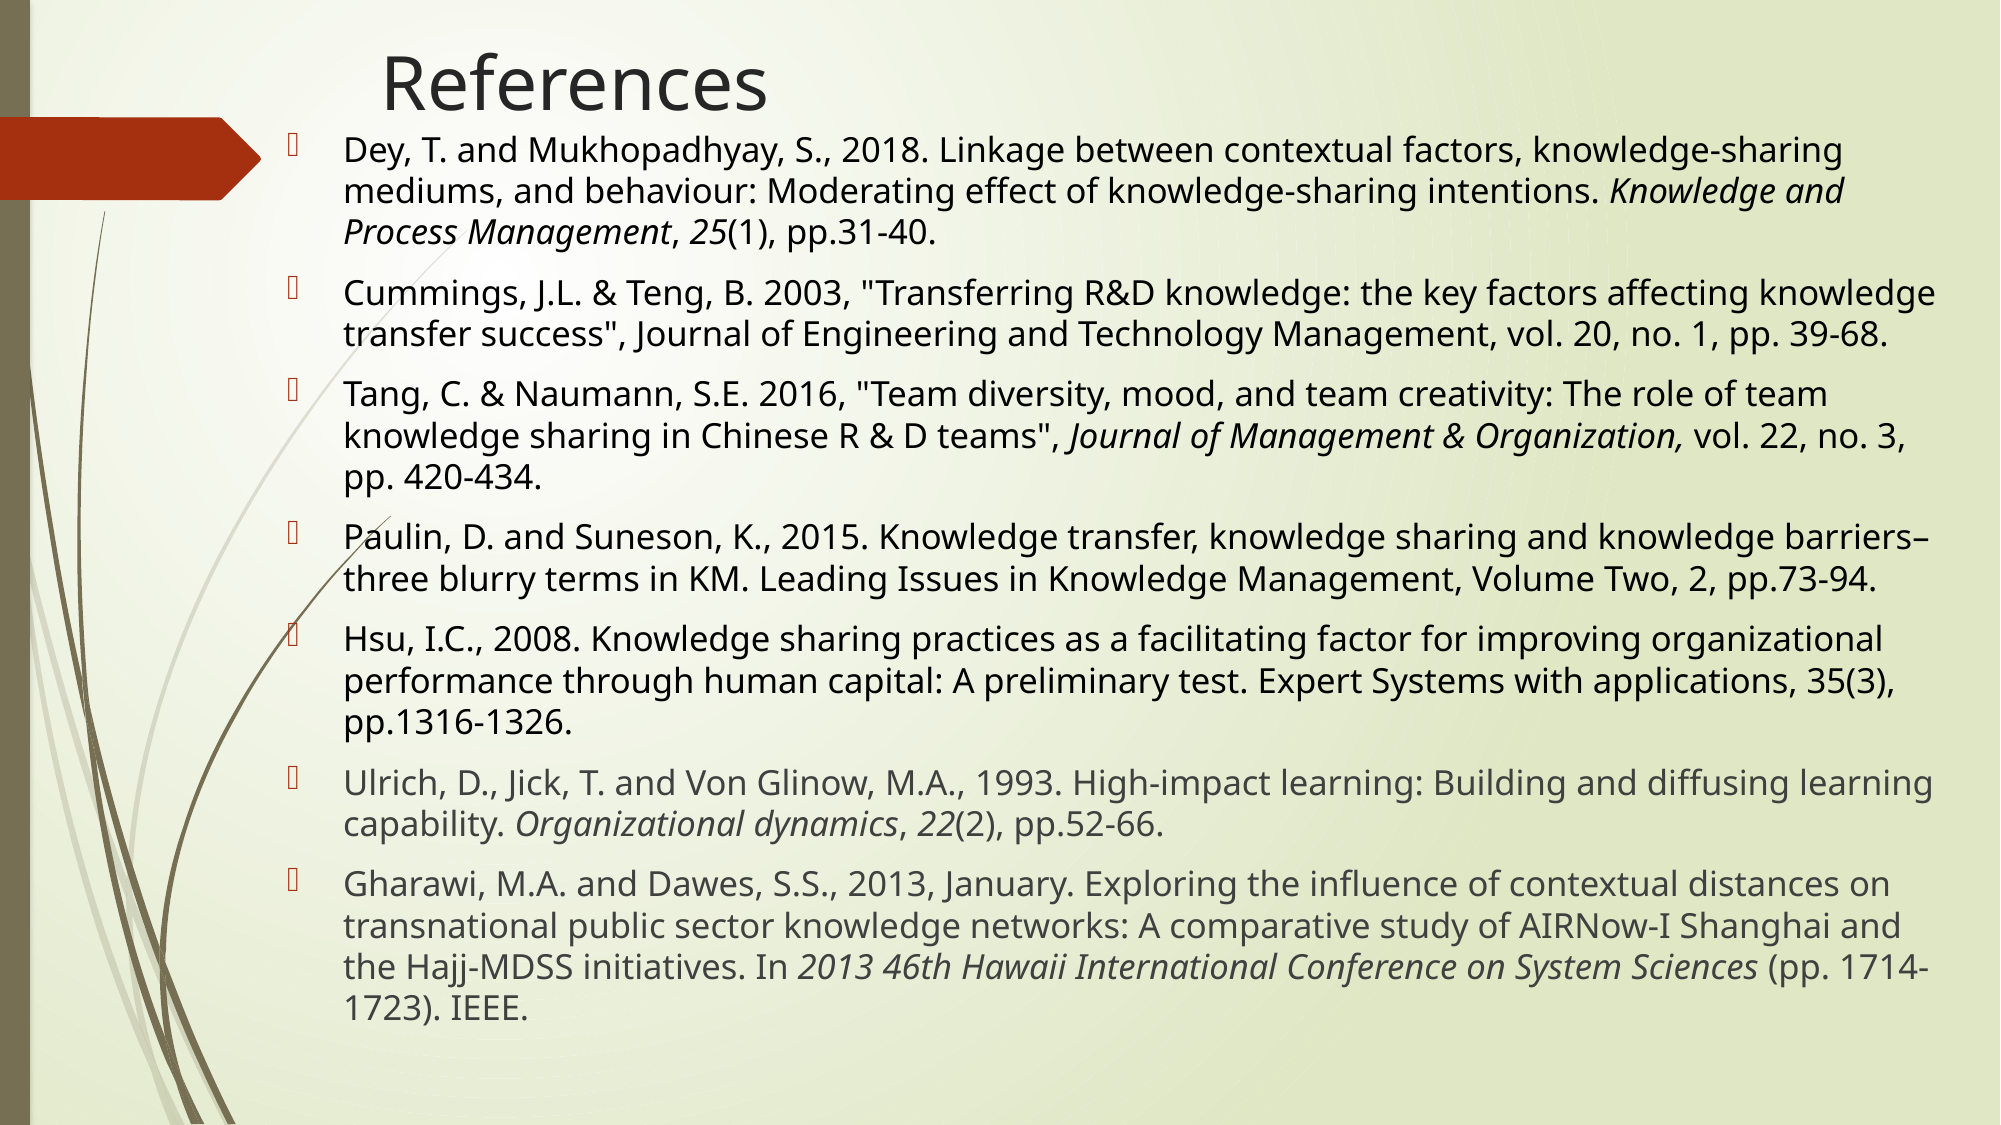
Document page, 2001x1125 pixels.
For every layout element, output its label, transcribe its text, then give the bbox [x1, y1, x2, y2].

list Dey, T. and Mukhopadhyay, S., 2018. Linkage between contextual factors, knowledge‐sharing mediums, and behaviour: Moderating effect of knowledge‐sharing intentions. Knowledge and Process Management, 25(1), pp.31-40. Cummings, J.L. & Teng, B. 2003, "Transferring R&D knowledge: the key factors affecting knowledge transfer success", Journal of Engineering and Technology Management, vol. 20, no. 1, pp. 39-68. Tang, C. & Naumann, S.E. 2016, "Team diversity, mood, and team creativity: The role of team knowledge sharing in Chinese R & D teams", Journal of Management & Organization, vol. 22, no. 3, pp. 420-434. Paulin, D. and Suneson, K., 2015. Knowledge transfer, knowledge sharing and knowledge barriers–three blurry terms in KM. Leading Issues in Knowledge Management, Volume Two, 2, pp.73-94. Hsu, I.C., 2008. Knowledge sharing practices as a facilitating factor for improving organizational performance through human capital: A preliminary test. Expert Systems with applications, 35(3), pp.1316-1326. Ulrich, D., Jick, T. and Von Glinow, M.A., 1993. High-impact learning: Building and diffusing learning capability. Organizational dynamics, 22(2), pp.52-66. Gharawi, M.A. and Dawes, S.S., 2013, January. Exploring the influence of contextual distances on transnational public sector knowledge networks: A comparative study of AIRNow-I Shanghai and the Hajj-MDSS initiatives. In 2013 46th Hawaii International Conference on System Sciences (pp. 1714-1723). IEEE. [272, 120, 1963, 1100]
title References [365, 27, 1828, 120]
